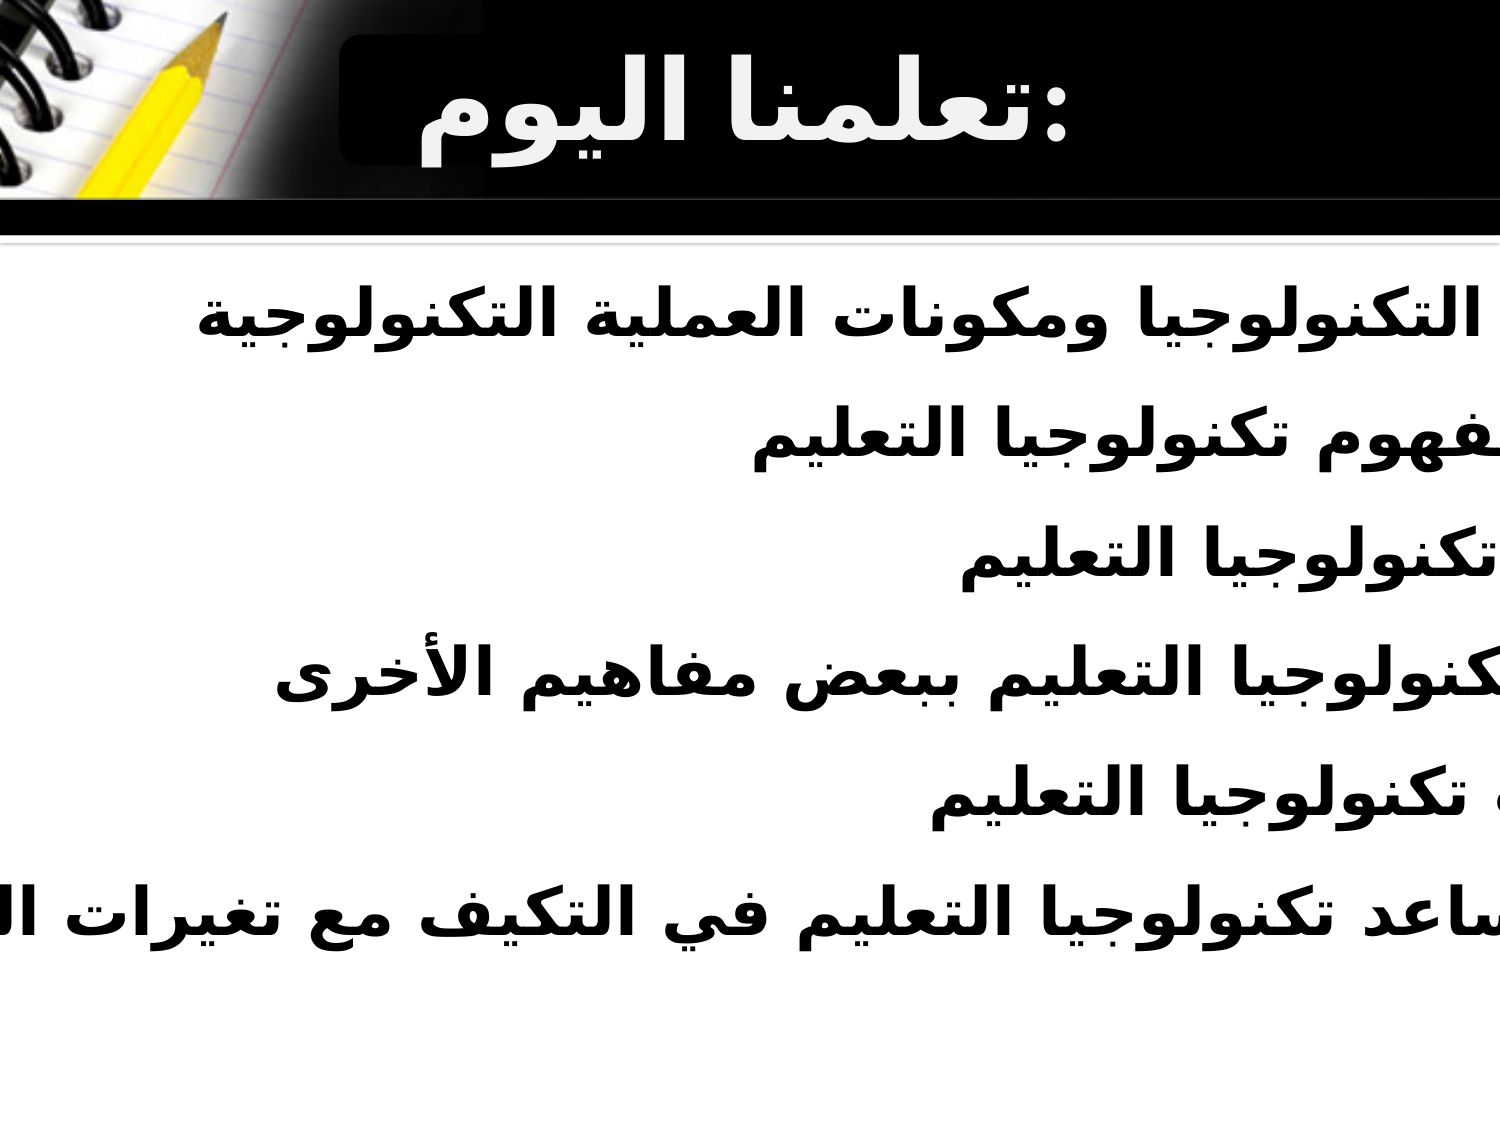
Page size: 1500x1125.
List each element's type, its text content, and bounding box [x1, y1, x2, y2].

text_box مفهوم التكنولوجيا ومكونات العملية التكنولوجية تطور مفهوم تكنولوجيا التعليم تعريف تكنولوجيا التعليم علاقة تكنولوجيا التعليم ببعض مفاهيم الأخرى مكونات تكنولوجيا التعليم كيف تساعد تكنولوجيا التعليم في التكيف مع تغيرات التربية [0, 262, 1500, 957]
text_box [0, 0, 1500, 200]
